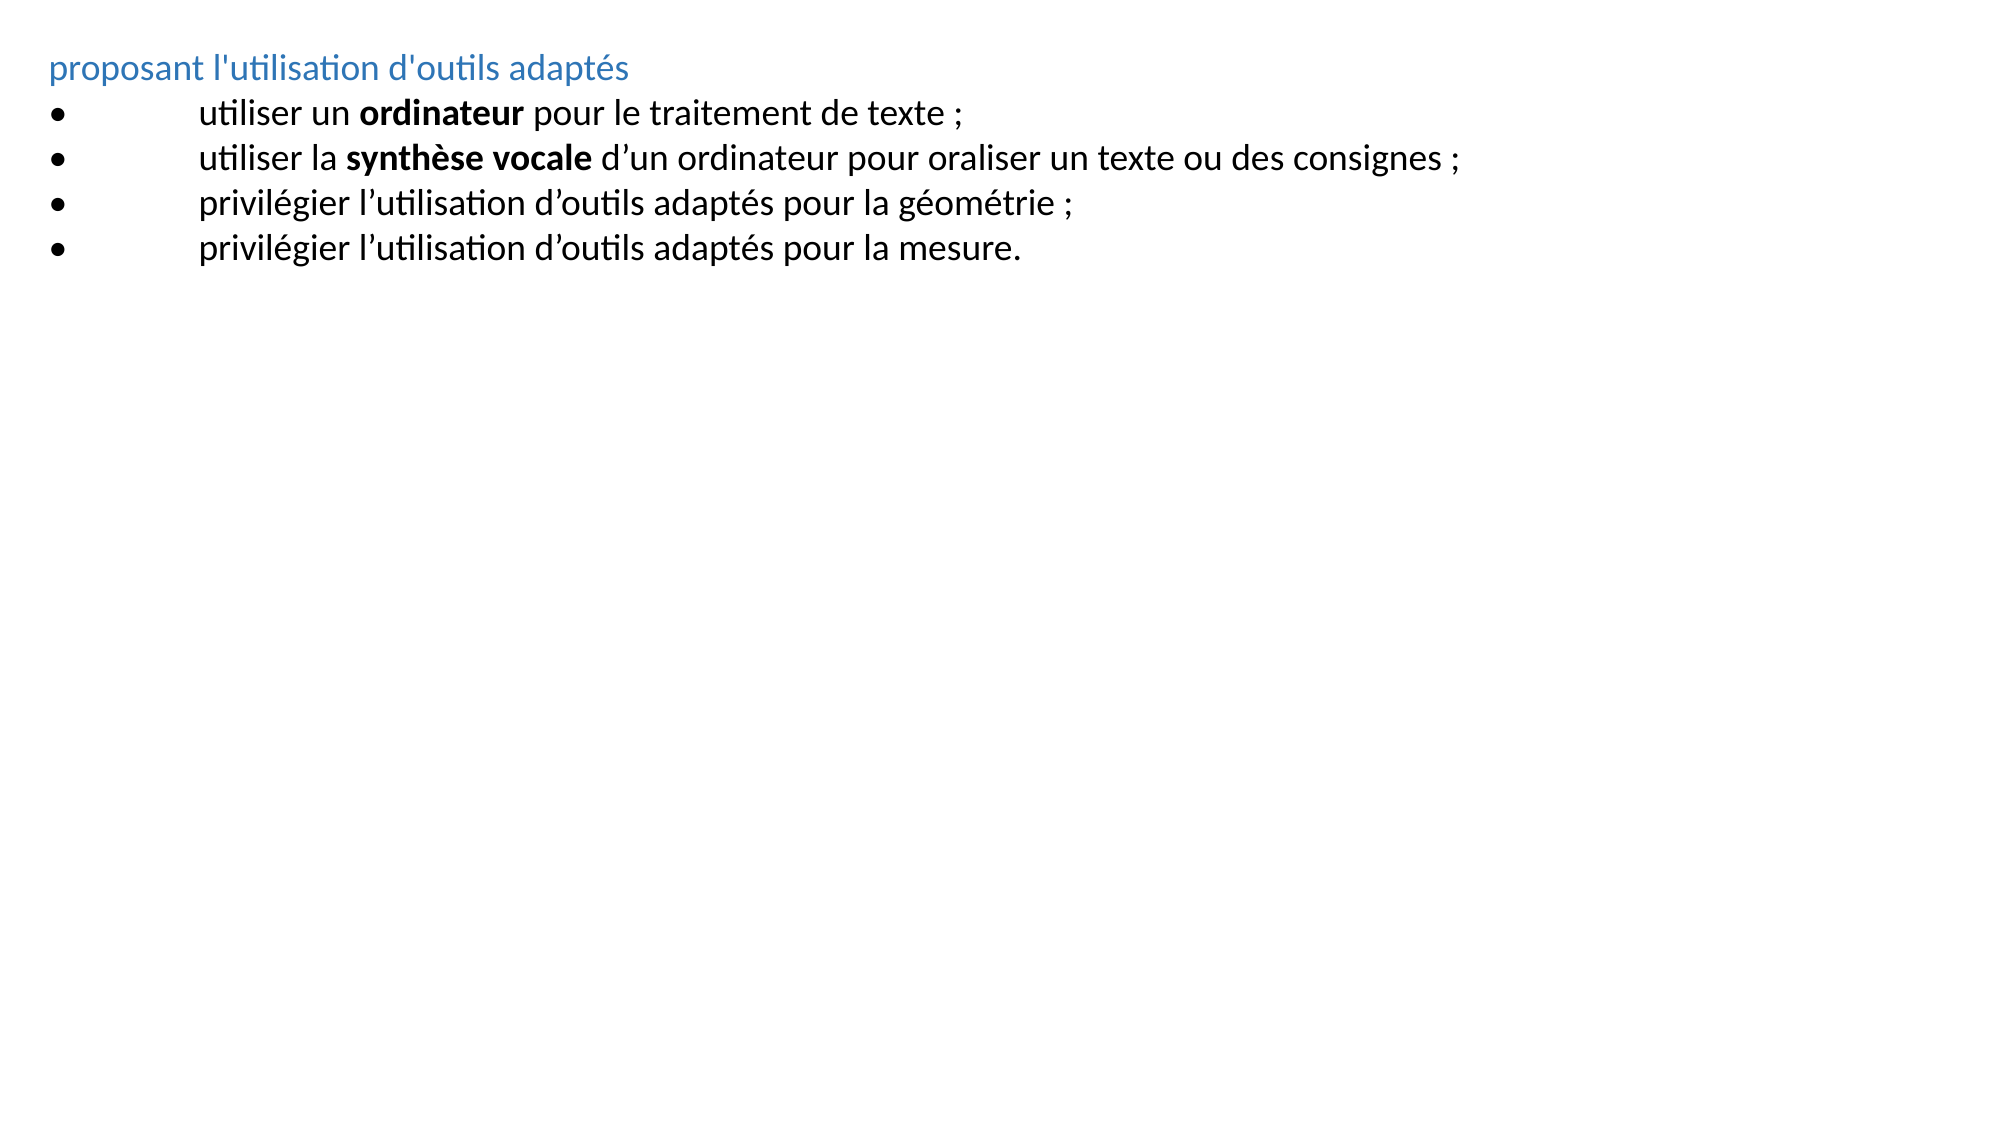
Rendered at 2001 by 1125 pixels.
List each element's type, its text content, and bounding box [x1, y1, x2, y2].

text_box proposant l'utilisation d'outils adaptés • utiliser un ordinateur pour le traitement de texte ; • utiliser la synthèse vocale d’un ordinateur pour oraliser un texte ou des consignes ; • privilégier l’utilisation d’outils adaptés pour la géométrie ; • privilégier l’utilisation d’outils adaptés pour la mesure. [33, 35, 1937, 275]
